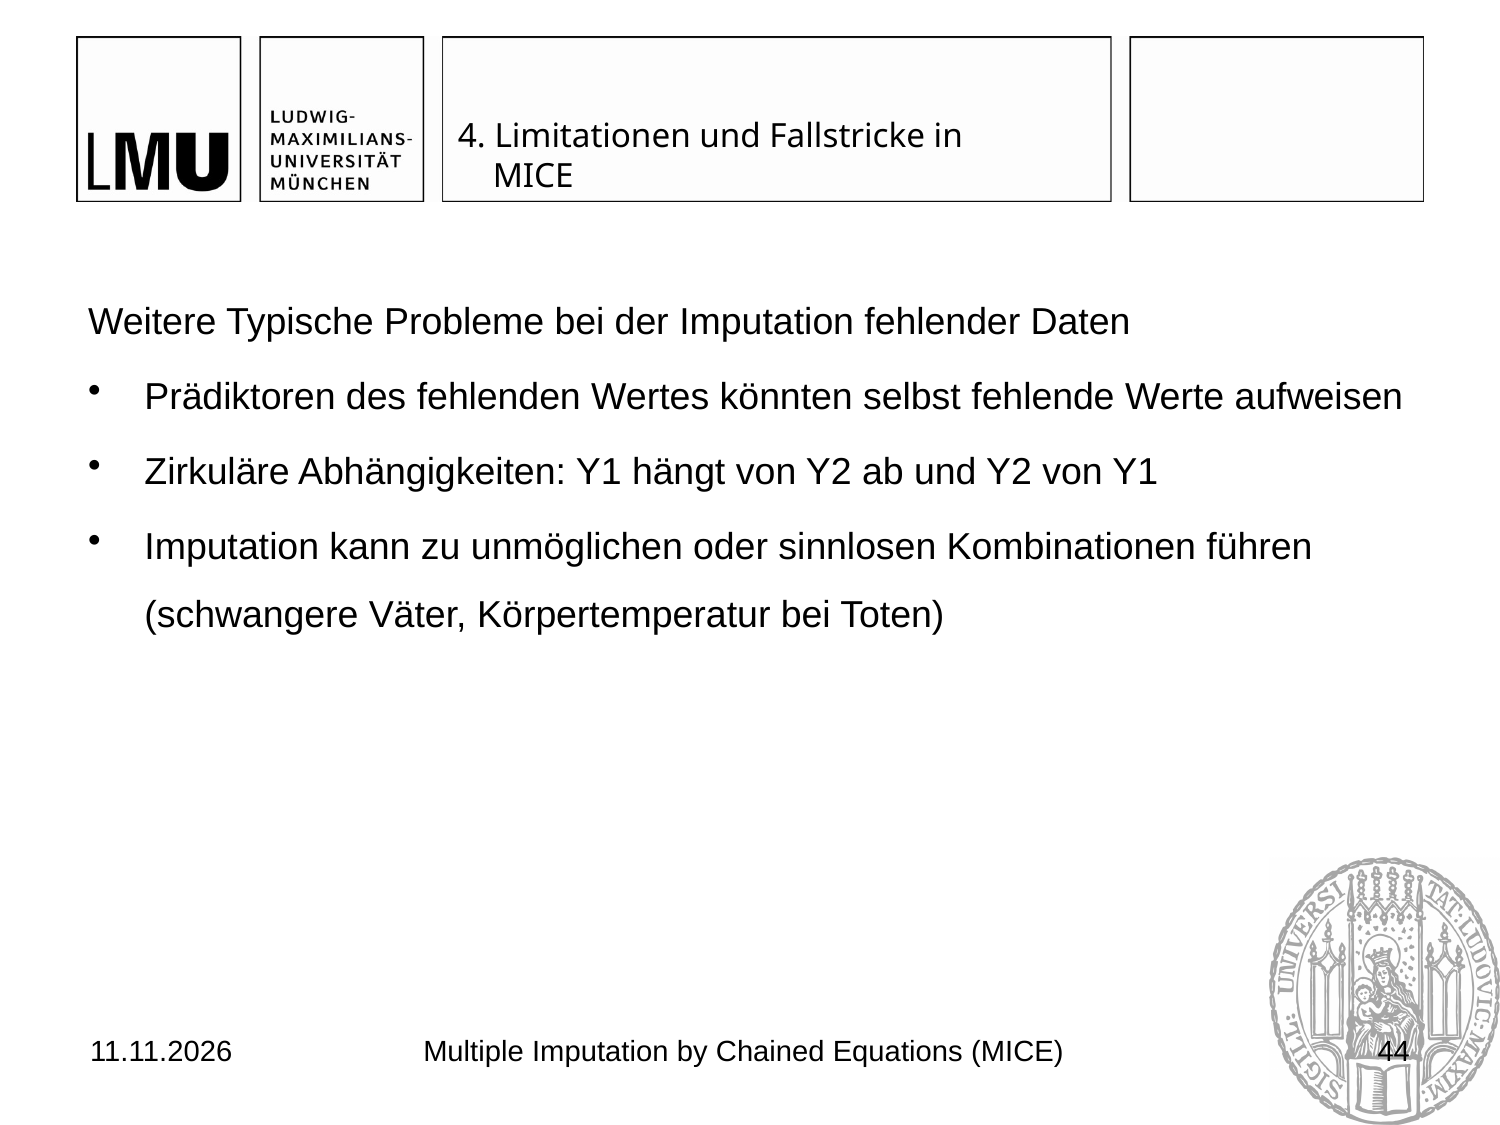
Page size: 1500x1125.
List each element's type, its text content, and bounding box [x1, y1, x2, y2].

footer Multiple Imputation by Chained Equations (MICE) [371, 1024, 1117, 1103]
slide_number 44 [1127, 1024, 1426, 1103]
title 4. Limitationen und Fallstricke in MICE [442, 42, 1105, 197]
picture [1269, 857, 1500, 1125]
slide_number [74, 1024, 361, 1103]
list Weitere Typische Probleme bei der Imputation fehlender Daten Prädiktoren des fehlenden Wertes könnten selbst fehlende Werte aufweisen Zirkuläre Abhängigkeiten: Y1 hängt von Y2 ab und Y2 von Y1 Imputation kann zu unmöglichen oder sinnlosen Kombinationen führen (schwangere Väter, Körpertemperatur bei Toten) [73, 267, 1424, 1010]
picture [76, 36, 1424, 202]
